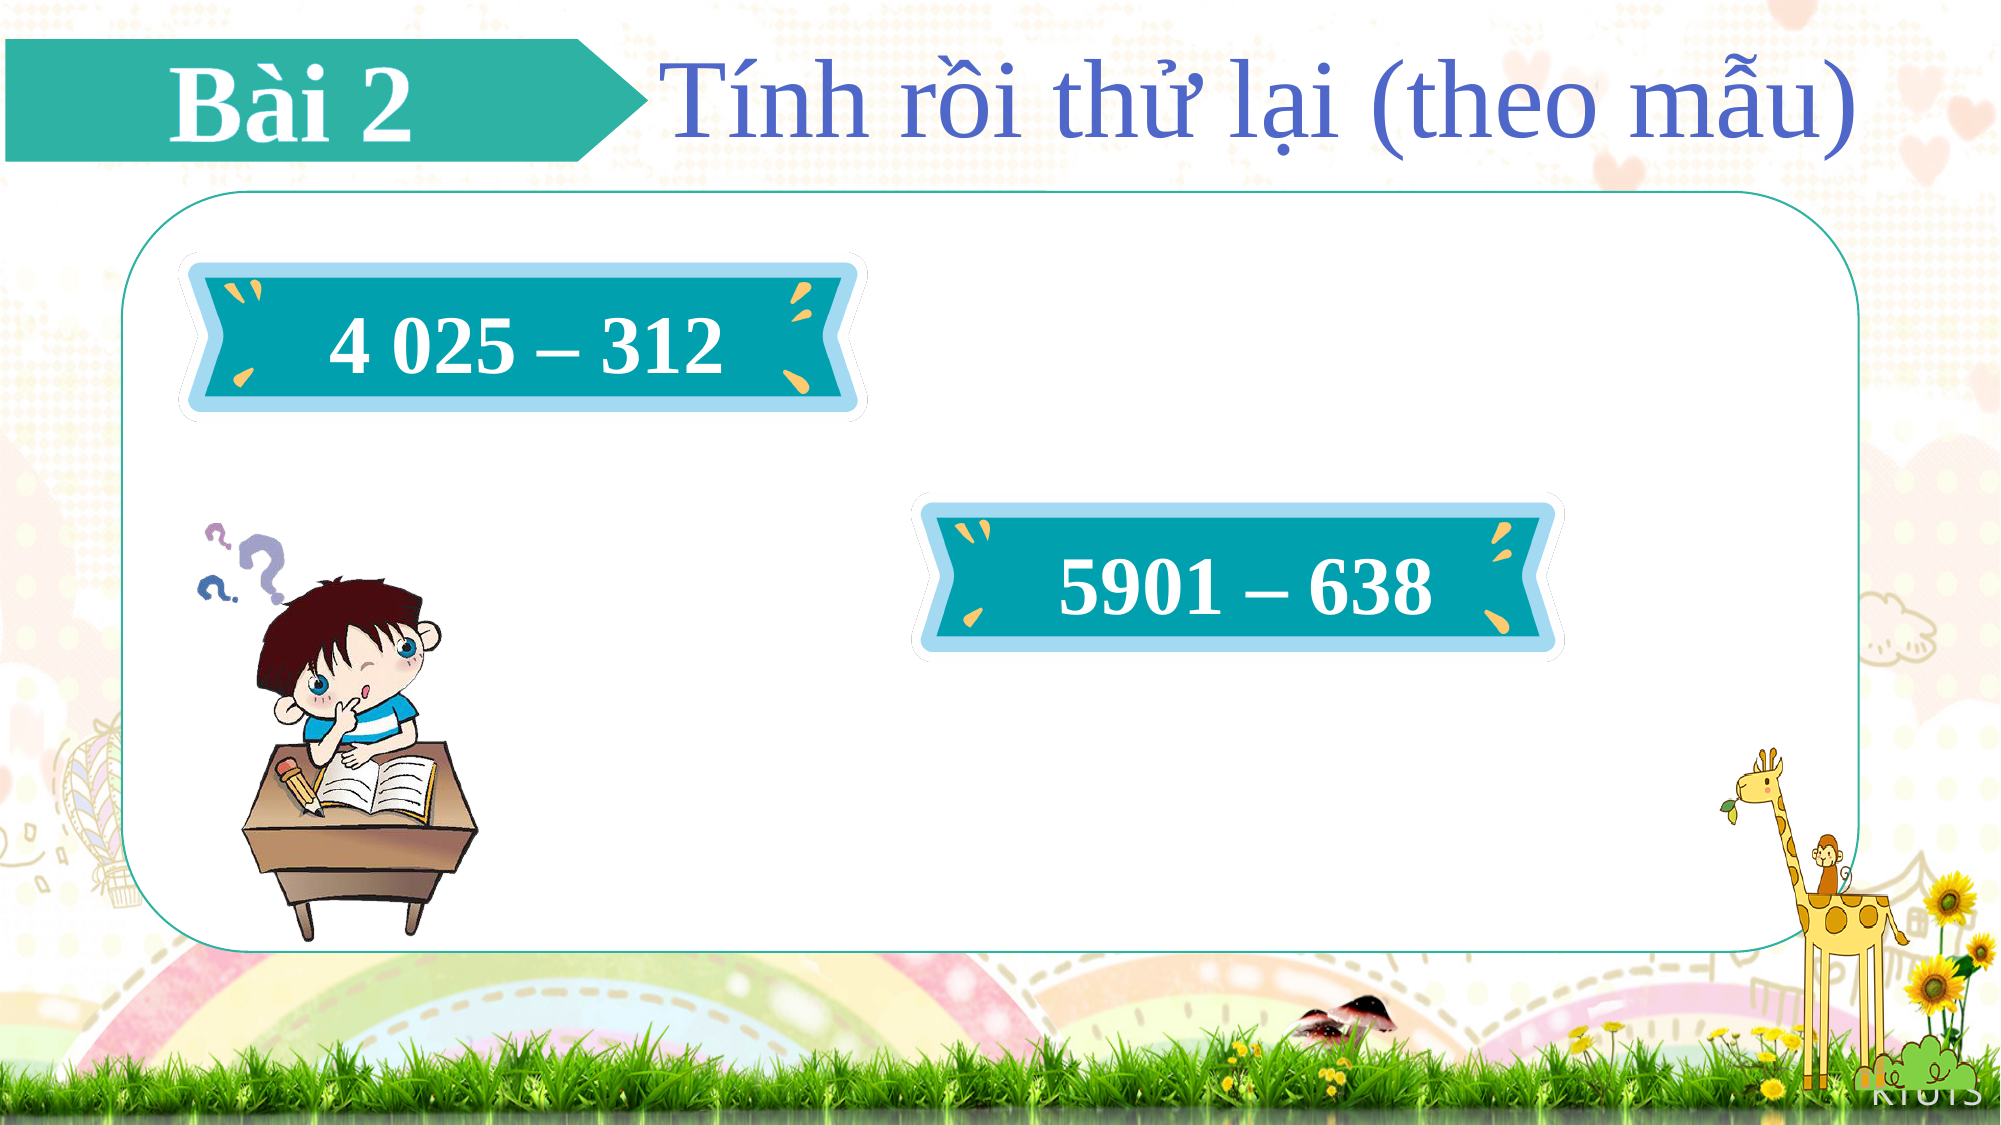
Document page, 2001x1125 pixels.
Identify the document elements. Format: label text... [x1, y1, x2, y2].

text_box Tính rồi thử lại (theo mẫu) [643, 17, 1877, 168]
picture [0, 0, 2001, 1125]
text_box Bài 2 [153, 21, 431, 172]
text_box [431, 39, 643, 162]
text_box [5, 39, 153, 162]
text_box [120, 190, 1860, 953]
